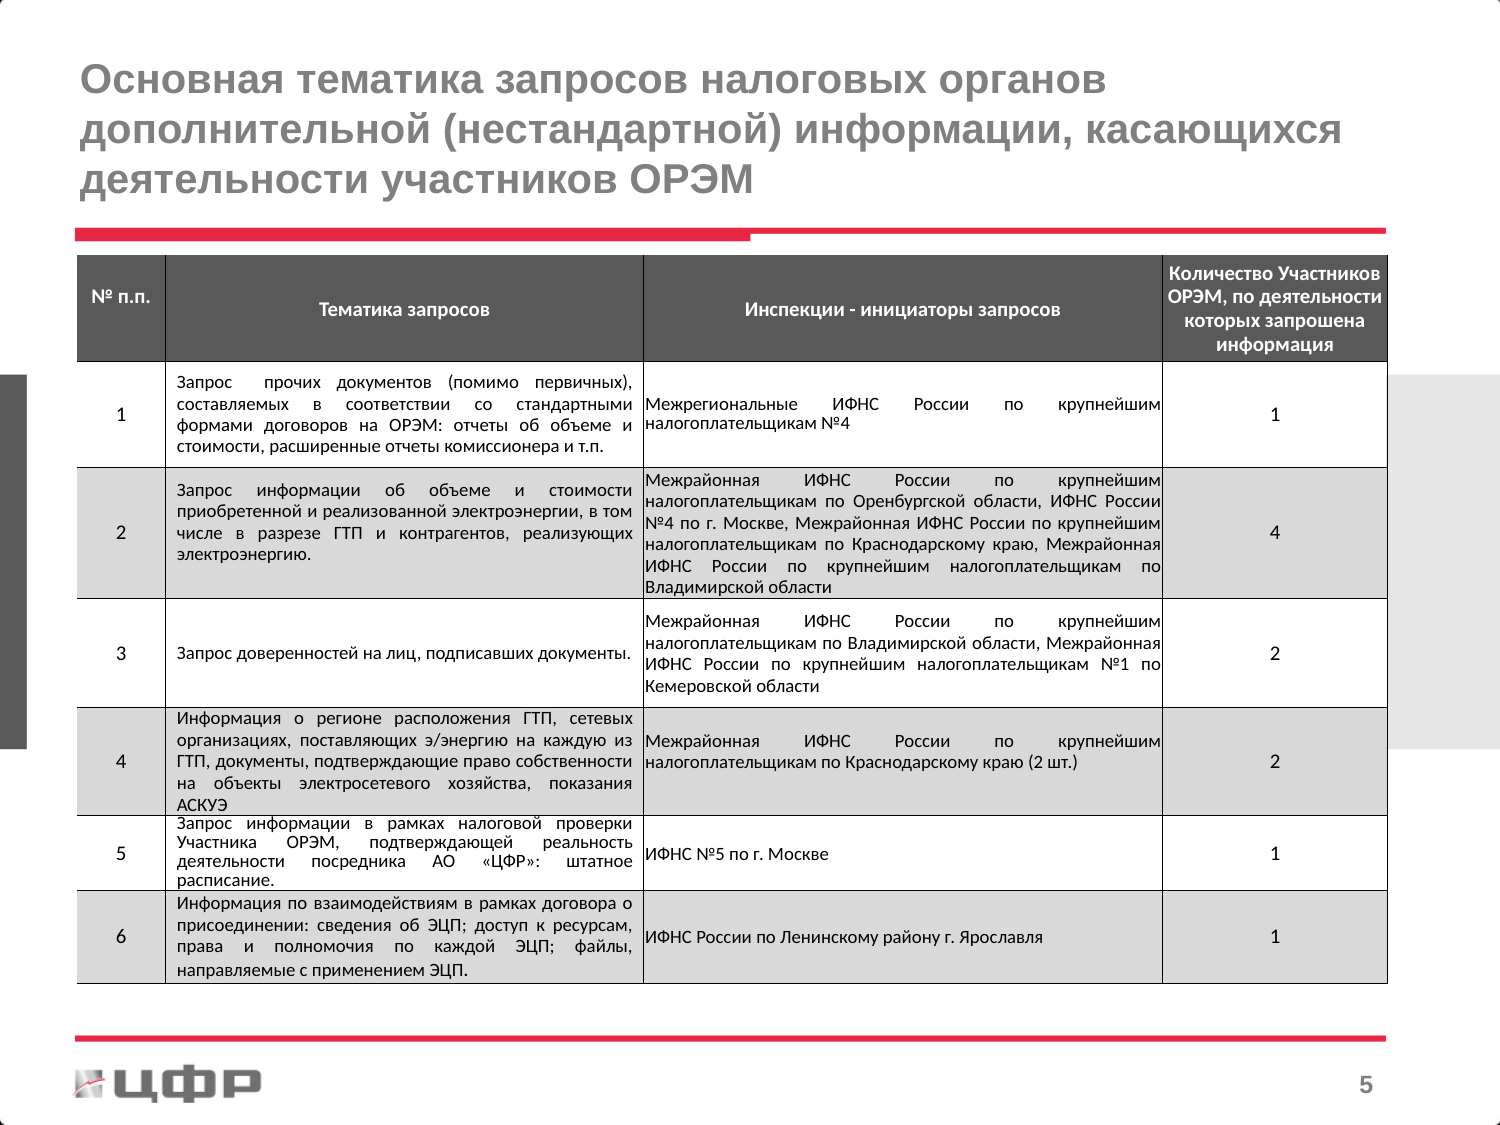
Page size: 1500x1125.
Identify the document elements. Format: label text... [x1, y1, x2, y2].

table_cell 5 [77, 816, 165, 890]
table_cell 4 [77, 708, 165, 815]
table_cell ИФНС №5 по г. Москве [644, 816, 1162, 890]
table_cell 1 [1163, 816, 1387, 890]
title Основная тематика запросов налоговых органов дополнительной (нестандартной) информации, касающихся деятельности участников ОРЭМ [64, 44, 1388, 209]
table_cell Запрос информации об объеме и стоимости приобретенной и реализованной электроэнергии, в том числе в разрезе ГТП и контрагентов, реализующих электроэнергию. [166, 468, 643, 598]
table_cell Запрос доверенностей на лиц, подписавших документы. [166, 599, 643, 707]
table_cell Информация о регионе расположения ГТП, сетевых организациях, поставляющих э/энергию на каждую из ГТП, документы, подтверждающие право собственности на объекты электросетевого хозяйства, показания АСКУЭ [166, 708, 643, 815]
table_cell ИФНС России по Ленинскому району г. Ярославля [644, 891, 1162, 983]
table_cell Информация по взаимодействиям в рамках договора о присоединении: сведения об ЭЦП; доступ к ресурсам, права и полномочия по каждой ЭЦП; файлы, направляемые с применением ЭЦП. [166, 891, 643, 983]
table_header Инспекции - инициаторы запросов [644, 255, 1162, 361]
table_header Тематика запросов [166, 255, 643, 361]
table_cell 4 [1163, 468, 1387, 598]
table_cell 2 [1163, 708, 1387, 815]
table_cell 1 [77, 362, 165, 467]
table_cell Запрос информации в рамках налоговой проверки Участника ОРЭМ, подтверждающей реальность деятельности посредника АО «ЦФР»: штатное расписание. [166, 816, 643, 890]
picture [0, 0, 1500, 1125]
table_cell 6 [77, 891, 165, 983]
table_cell 1 [1163, 891, 1387, 983]
table_cell Межрайонная ИФНС России по крупнейшим налогоплательщикам по Оренбургской области, ИФНС России №4 по г. Москве, Межрайонная ИФНС России по крупнейшим налогоплательщикам по Краснодарскому краю, Межрайонная ИФНС России по крупнейшим налогоплательщикам по Владимирской области [644, 468, 1162, 598]
table_cell 2 [1163, 599, 1387, 707]
table_cell Запрос прочих документов (помимо первичных), составляемых в соответствии со стандартными формами договоров на ОРЭМ: отчеты об объеме и стоимости, расширенные отчеты комиссионера и т.п. [166, 362, 643, 467]
table_cell 2 [77, 468, 165, 598]
table_cell Межрайонная ИФНС России по крупнейшим налогоплательщикам по Краснодарскому краю (2 шт.) [644, 708, 1162, 815]
table_cell 3 [77, 599, 165, 707]
slide_number 4 [1222, 1058, 1389, 1110]
table_cell Межрегиональные ИФНС России по крупнейшим налогоплательщикам №4 [644, 362, 1162, 467]
table_cell Межрайонная ИФНС России по крупнейшим налогоплательщикам по Владимирской области, Межрайонная ИФНС России по крупнейшим налогоплательщикам №1 по Кемеровской области [644, 599, 1162, 707]
table_header № п.п. [77, 255, 165, 361]
table_cell 1 [1163, 362, 1387, 467]
table_header Количество Участников ОРЭМ, по деятельности которых запрошена информация [1163, 255, 1387, 361]
